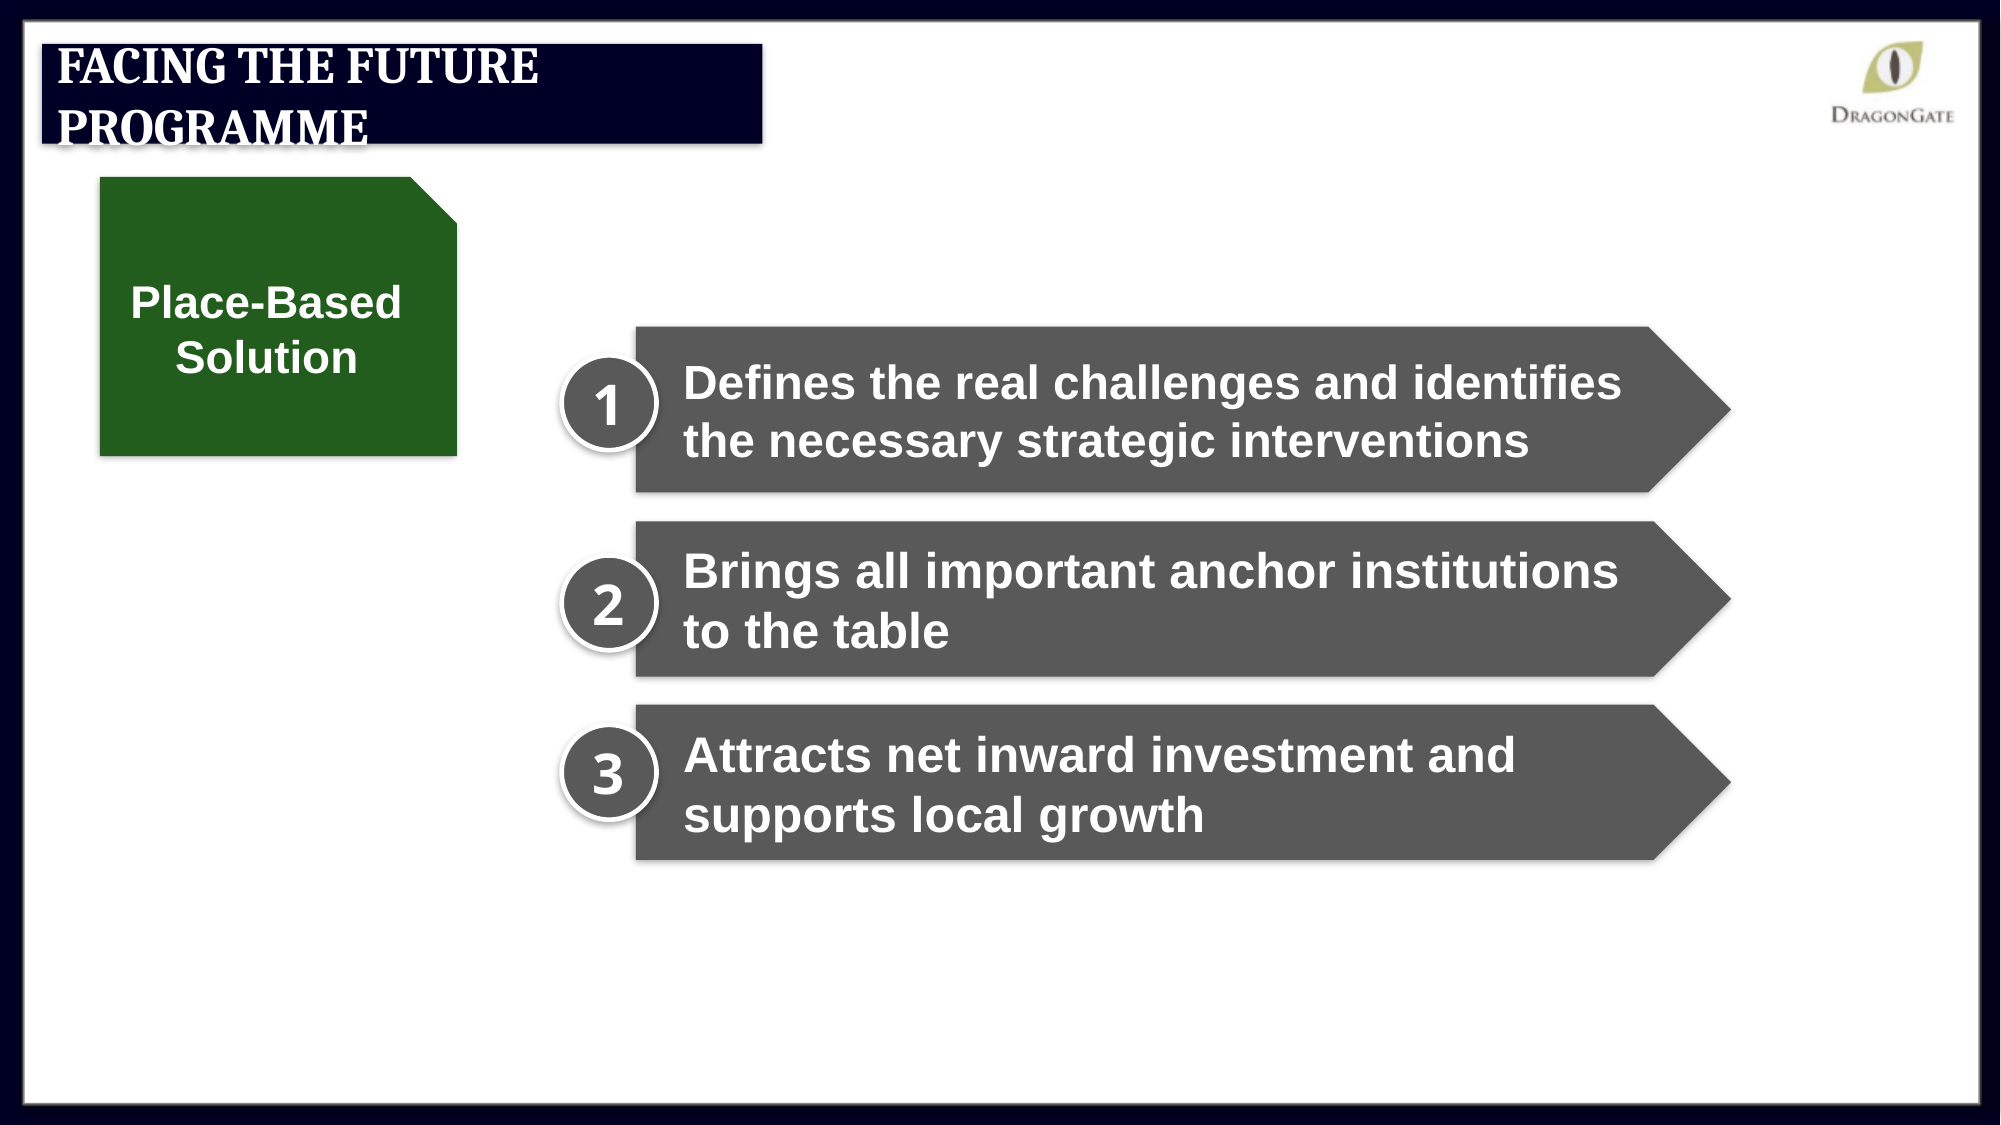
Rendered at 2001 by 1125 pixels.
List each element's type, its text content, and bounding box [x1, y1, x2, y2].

text_box Attracts net inward investment and supports local growth [635, 703, 1732, 861]
picture [1830, 40, 1956, 124]
text_box Place-Based Solution [99, 176, 458, 457]
text_box Defines the real challenges and identifies the necessary strategic interventions [635, 325, 1732, 494]
text_box 1 [560, 354, 658, 451]
text_box 3 [560, 724, 658, 821]
text_box 2 [560, 554, 658, 652]
text_box Brings all important anchor institutions to the table [635, 520, 1732, 678]
